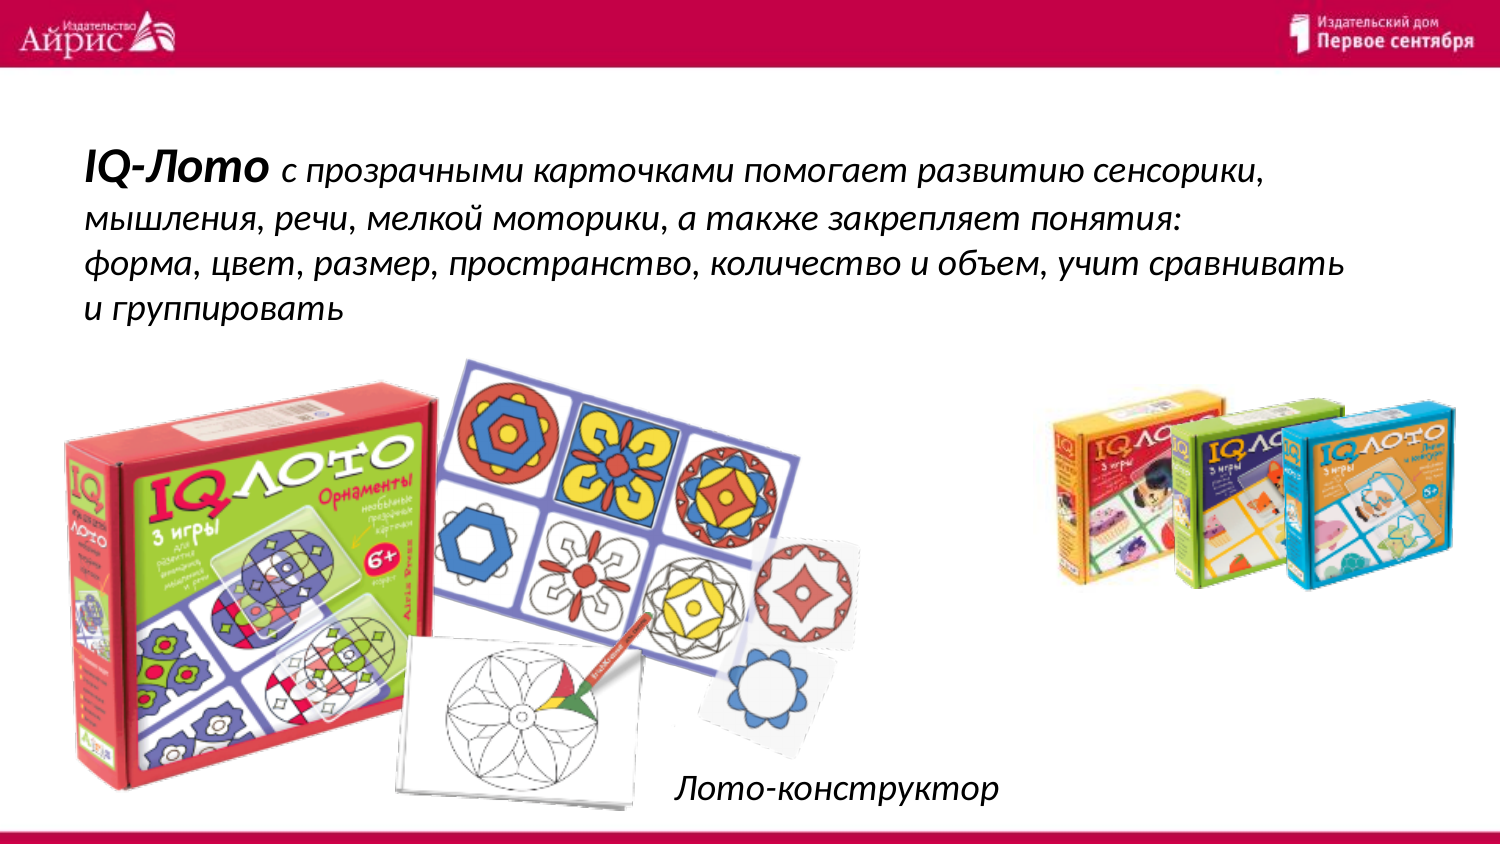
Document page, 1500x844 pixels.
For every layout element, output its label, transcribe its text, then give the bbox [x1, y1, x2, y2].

text_box IQ-Лото с прозрачными карточками помогает развитию сенсорики, мышления, речи, мелкой моторики, а также закрепляет понятия: форма, цвет, размер, пространство, количество и объем, учит сравнивать и группировать [68, 125, 1376, 336]
text_box Лото-конструктор [661, 754, 1015, 815]
picture [0, 0, 1500, 844]
